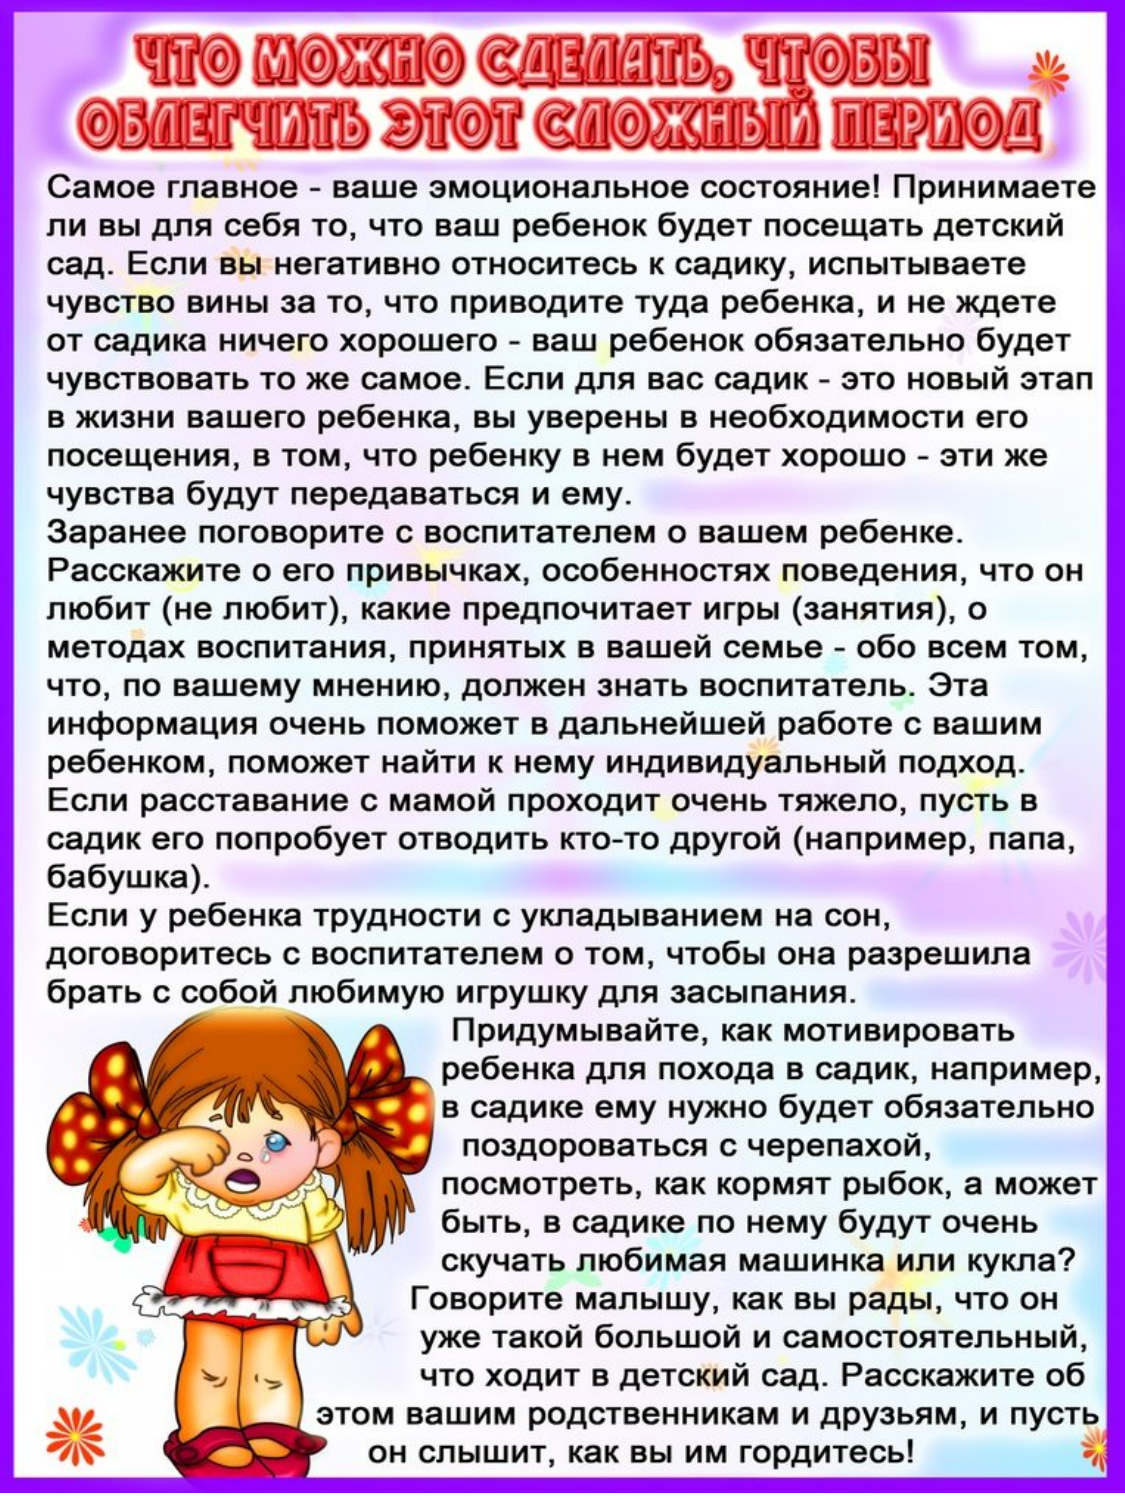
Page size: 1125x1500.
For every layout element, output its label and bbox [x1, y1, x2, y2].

list [0, 0, 1125, 1494]
